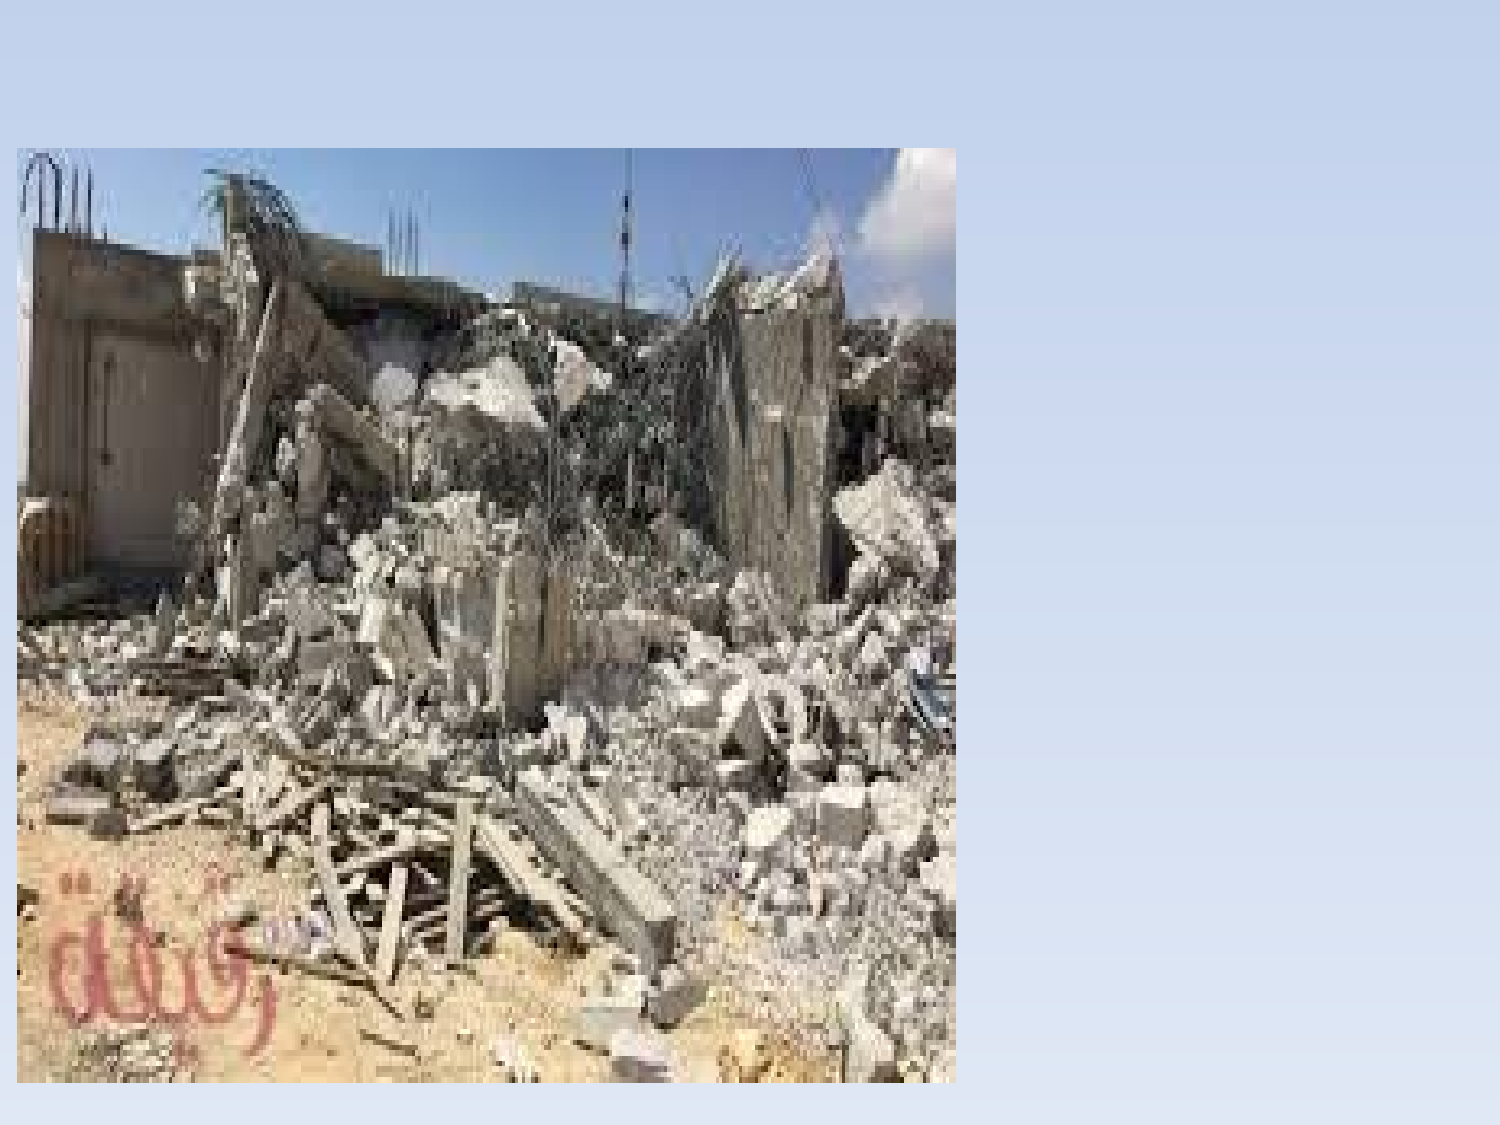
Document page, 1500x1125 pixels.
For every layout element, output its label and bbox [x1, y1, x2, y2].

picture [17, 148, 956, 1083]
